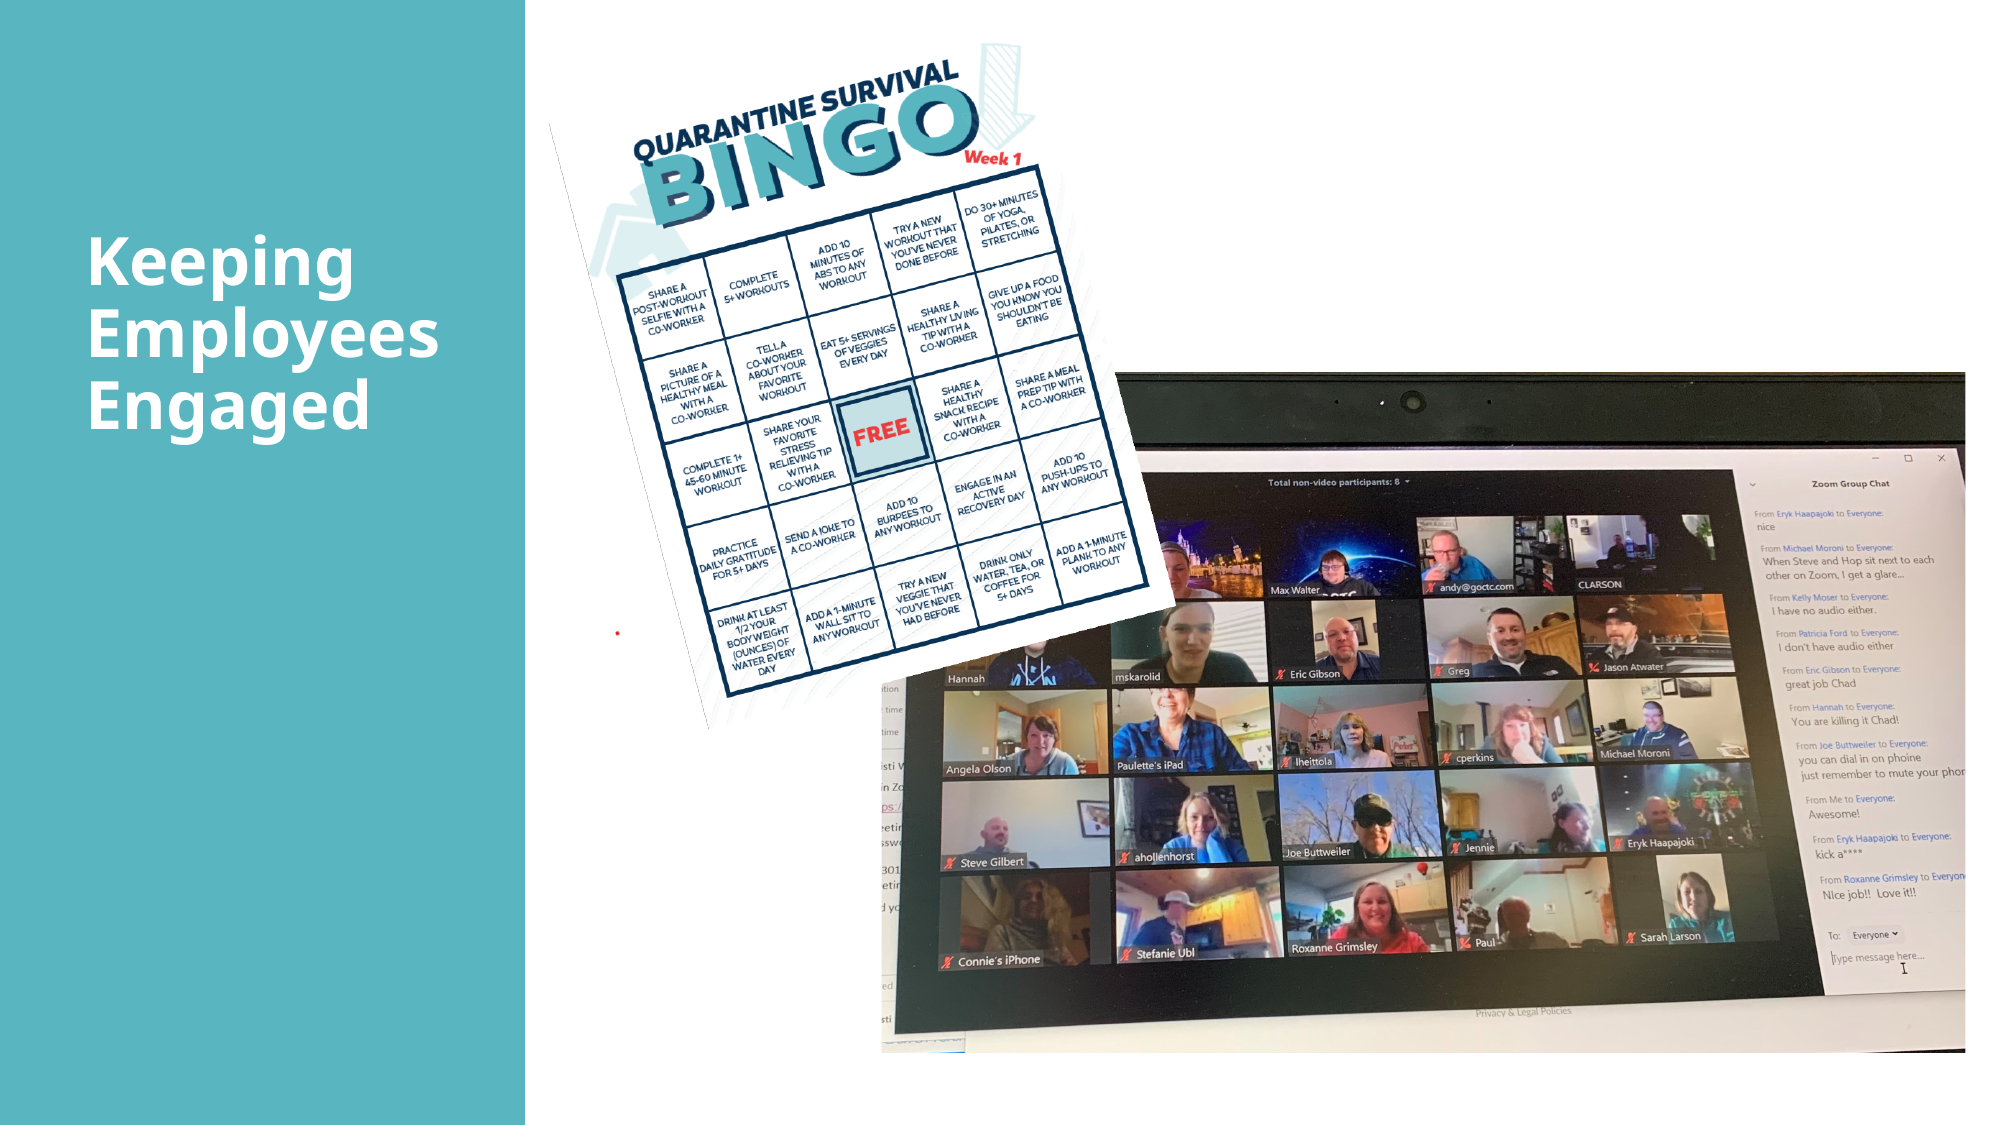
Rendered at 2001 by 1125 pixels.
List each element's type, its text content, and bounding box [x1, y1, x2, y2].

picture [485, 1, 1114, 745]
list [881, 372, 1966, 1053]
title Keeping Employees Engaged [70, 220, 471, 616]
